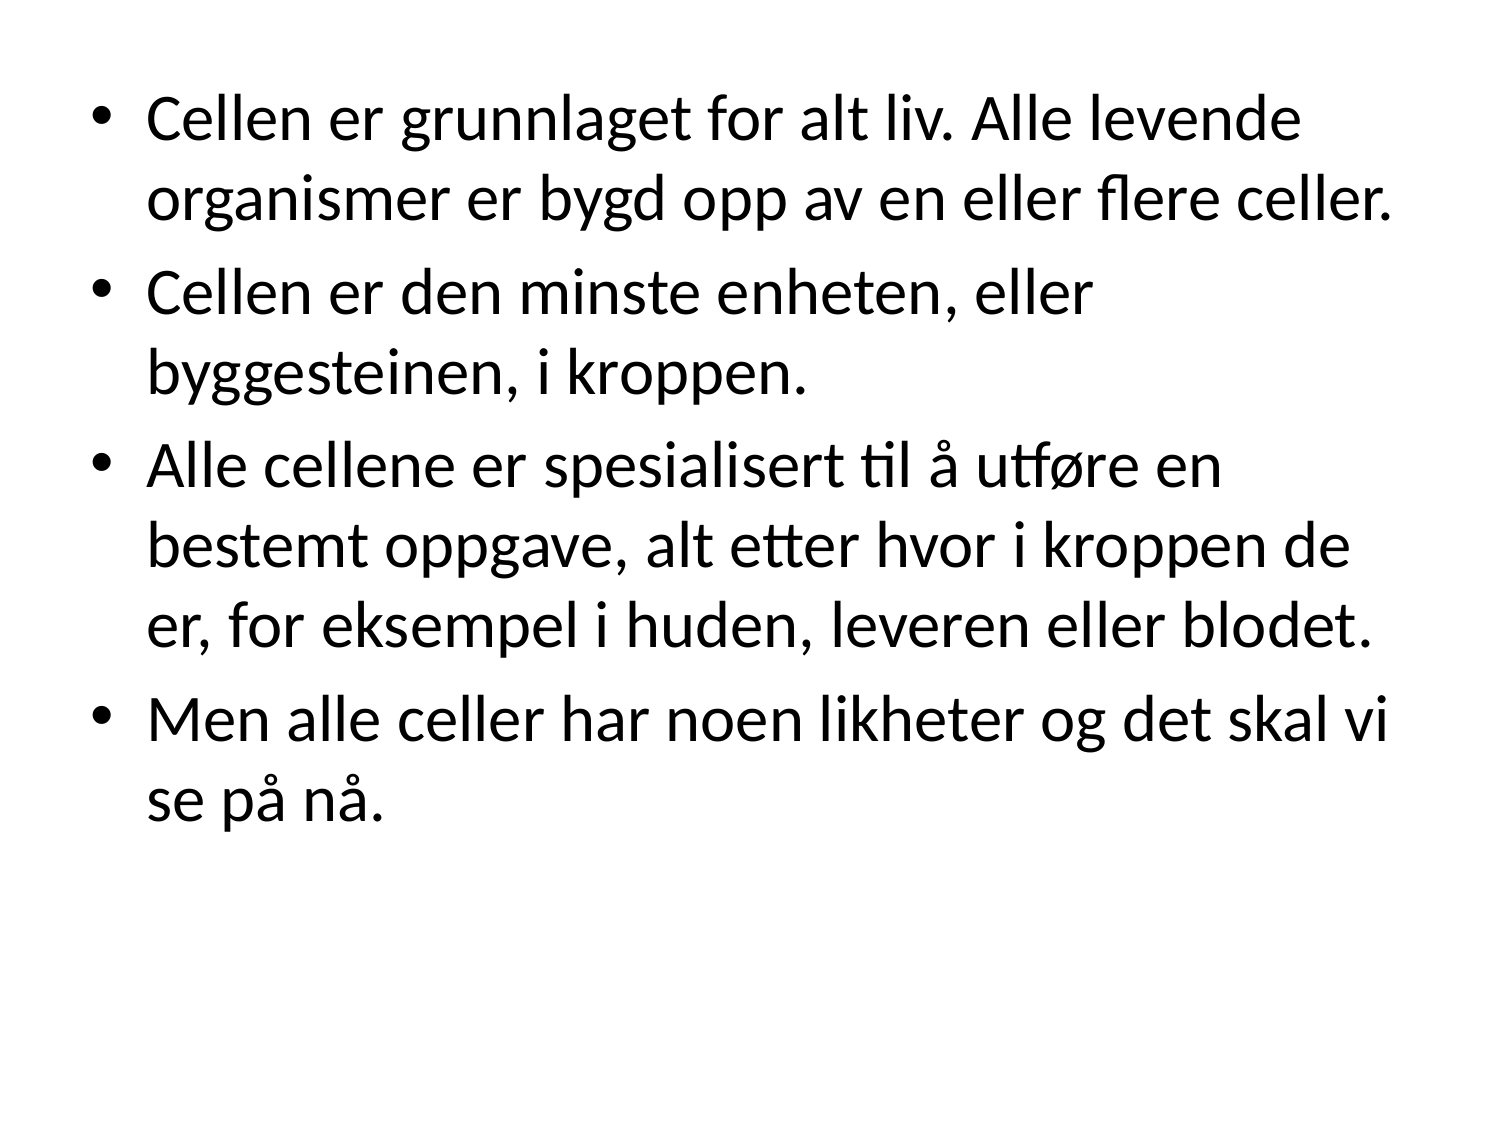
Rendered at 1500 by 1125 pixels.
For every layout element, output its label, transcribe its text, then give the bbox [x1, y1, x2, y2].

list Cellen er grunnlaget for alt liv. Alle levende organismer er bygd opp av en eller flere celler. Cellen er den minste enheten, eller byggesteinen, i kroppen. Alle cellene er spesialisert til å utføre en bestemt oppgave, alt etter hvor i kroppen de er, for eksempel i huden, leveren eller blodet. Men alle celler har noen likheter og det skal vi se på nå. [75, 66, 1425, 1005]
